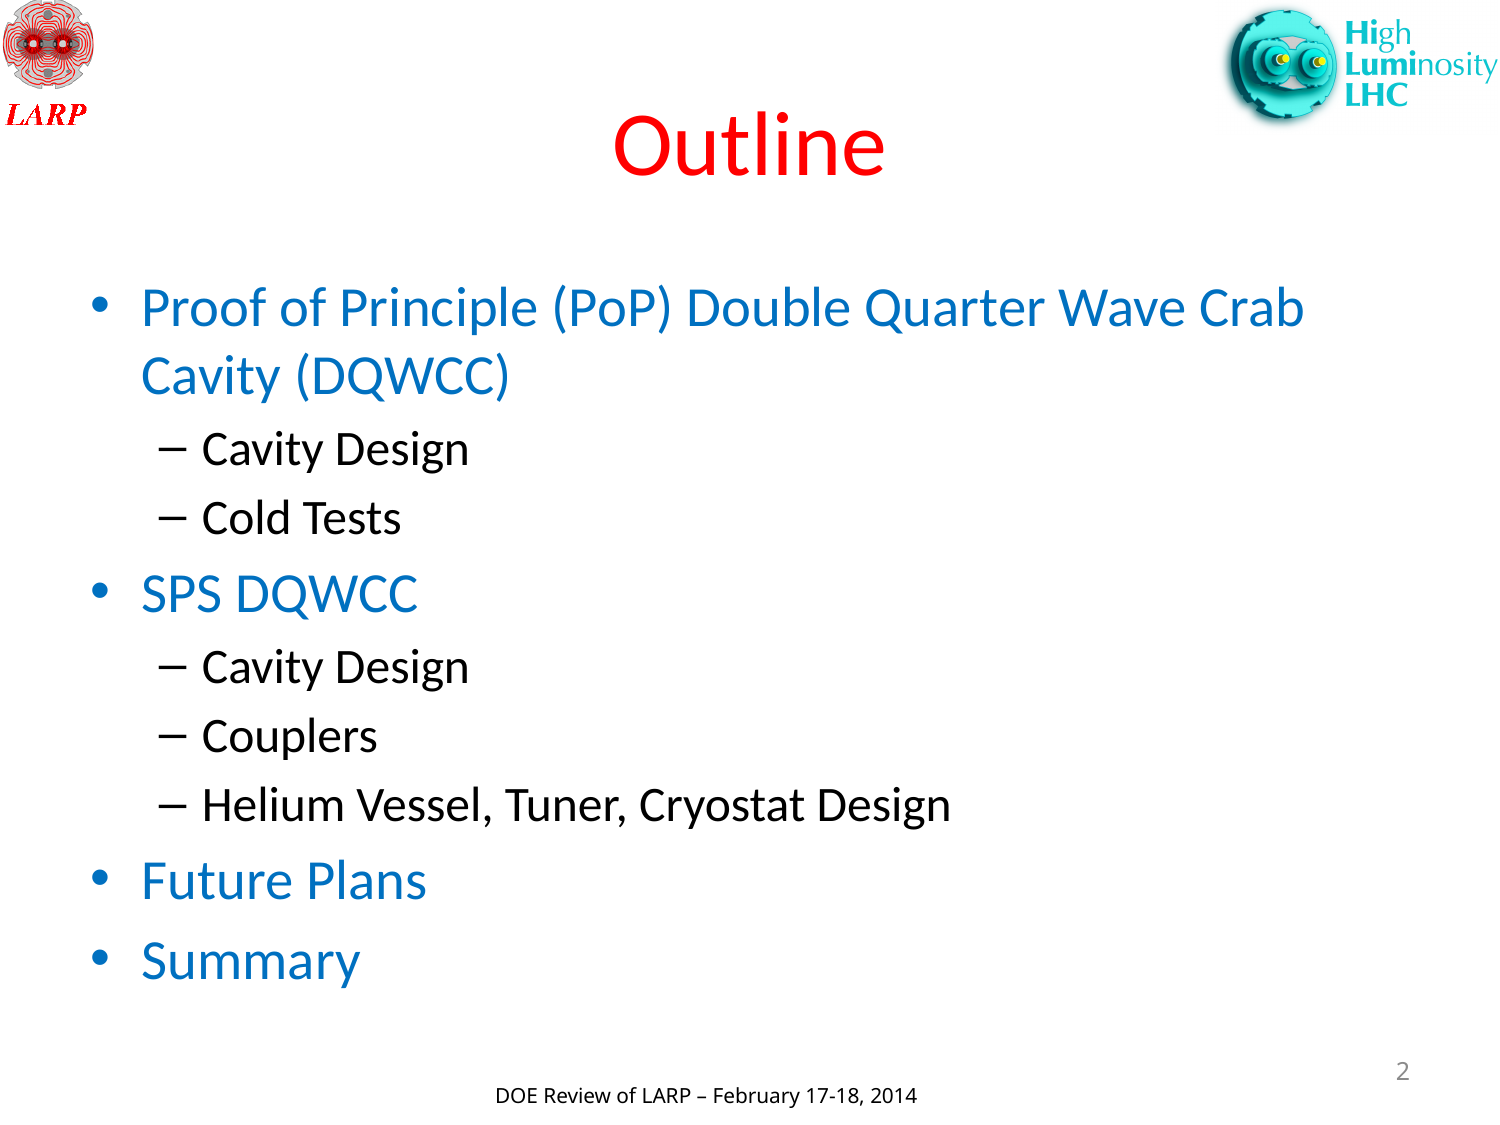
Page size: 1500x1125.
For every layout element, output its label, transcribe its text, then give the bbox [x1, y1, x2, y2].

picture [0, 0, 94, 125]
list Proof of Principle (PoP) Double Quarter Wave Crab Cavity (DQWCC) Cavity Design Cold Tests SPS DQWCC Cavity Design Couplers Helium Vessel, Tuner, Cryostat Design Future Plans Summary [75, 262, 1425, 1005]
picture [1215, 0, 1498, 135]
slide_number 2 [1074, 1042, 1425, 1103]
title Outline [75, 45, 1425, 233]
